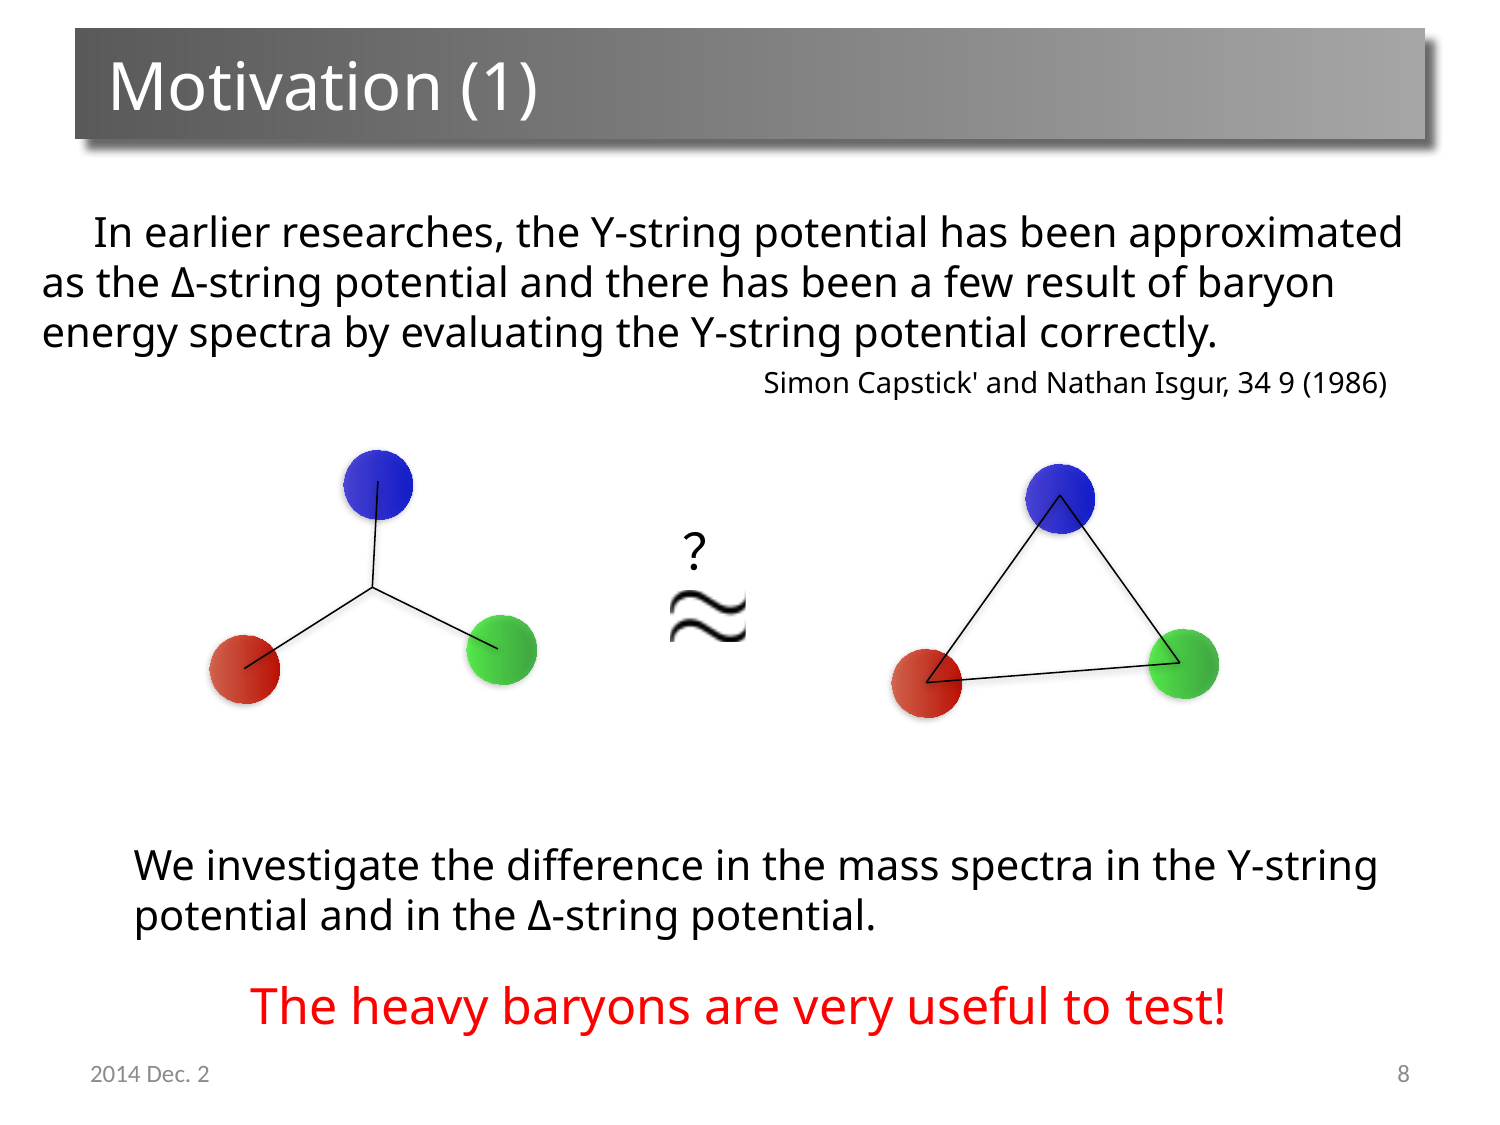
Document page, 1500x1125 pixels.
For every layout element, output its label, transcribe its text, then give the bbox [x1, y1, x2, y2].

slide_number 8 [1074, 1042, 1425, 1103]
text_box In earlier researches, the Y-string potential has been approximated as the Δ-string potential and there has been a few result of baryon energy spectra by evaluating the Y-string potential correctly. [26, 198, 1462, 364]
text_box We investigate the difference in the mass spectra in the Y-string potential and in the Δ-string potential. [118, 831, 1425, 947]
title Motivation (1) [75, 28, 1425, 139]
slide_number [75, 1042, 425, 1103]
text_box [891, 463, 1219, 718]
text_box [209, 449, 537, 704]
text_box Simon Capstick' and Nathan Isgur, 34 9 (1986) [748, 357, 1411, 408]
text_box The heavy baryons are very useful to test! [235, 966, 1243, 1042]
text_box ？ [668, 512, 748, 588]
picture [669, 590, 746, 642]
